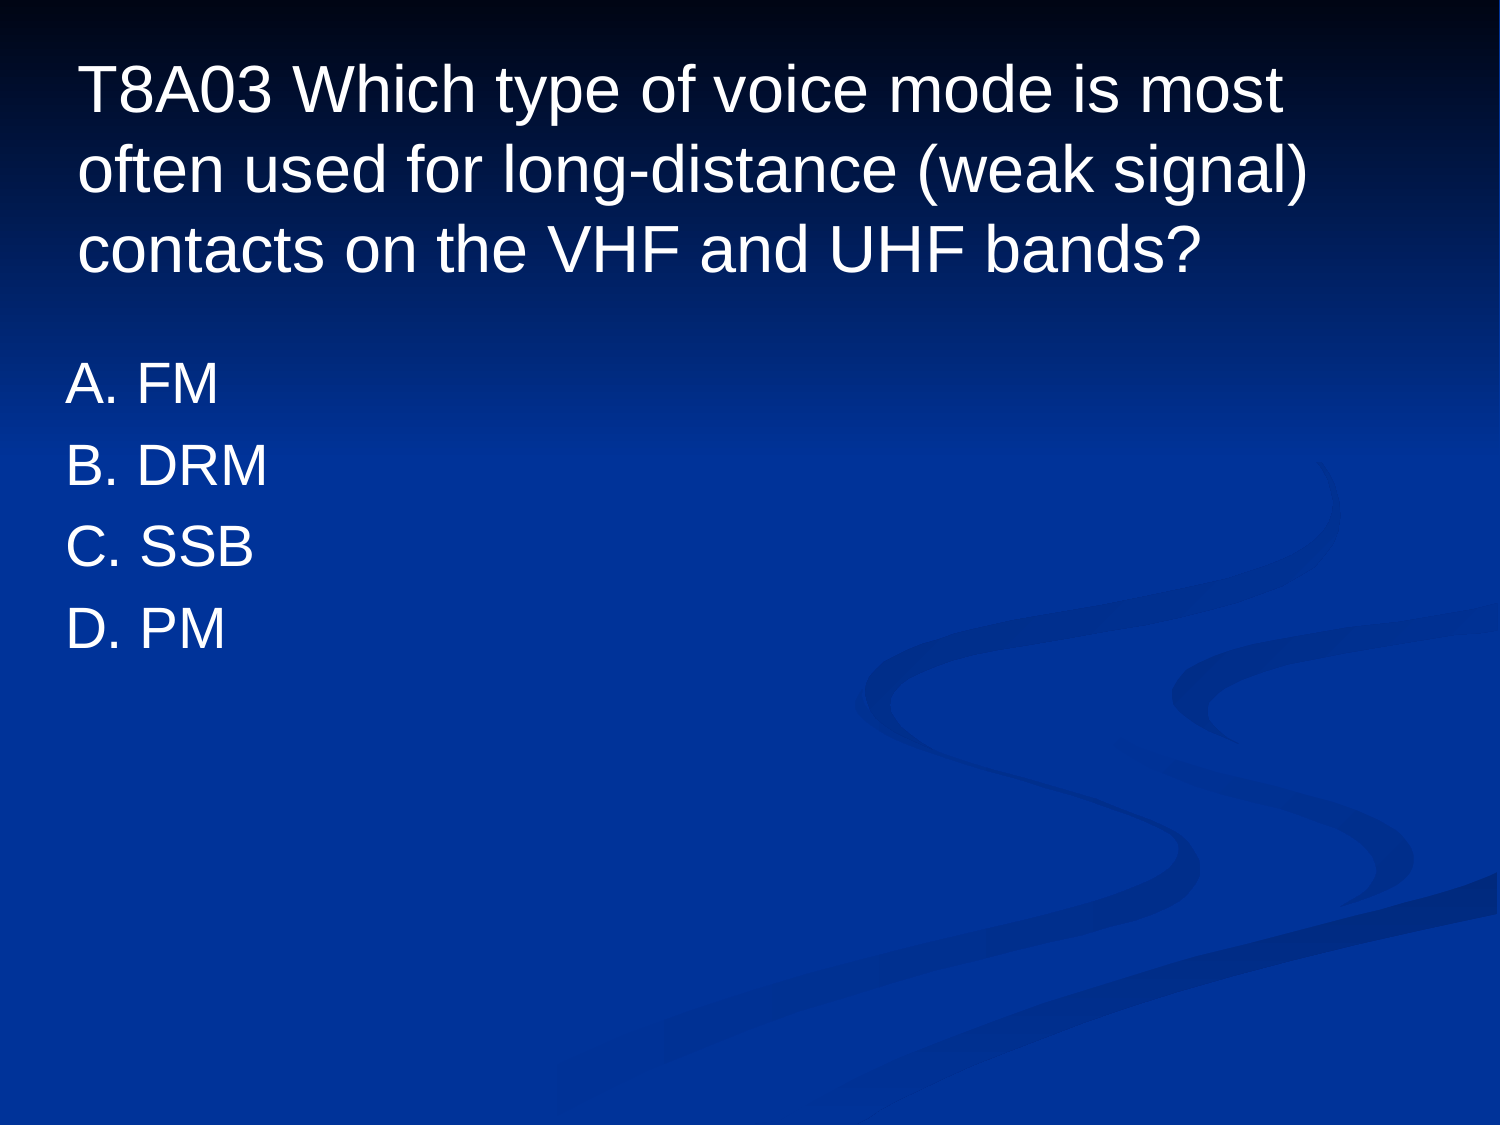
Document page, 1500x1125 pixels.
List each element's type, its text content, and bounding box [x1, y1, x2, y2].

title T8A03 Which type of voice mode is most often used for long-distance (weak signal) contacts on the VHF and UHF bands? [62, 62, 1463, 351]
list A. FM B. DRM C. SSB D. PM [49, 337, 1451, 1006]
